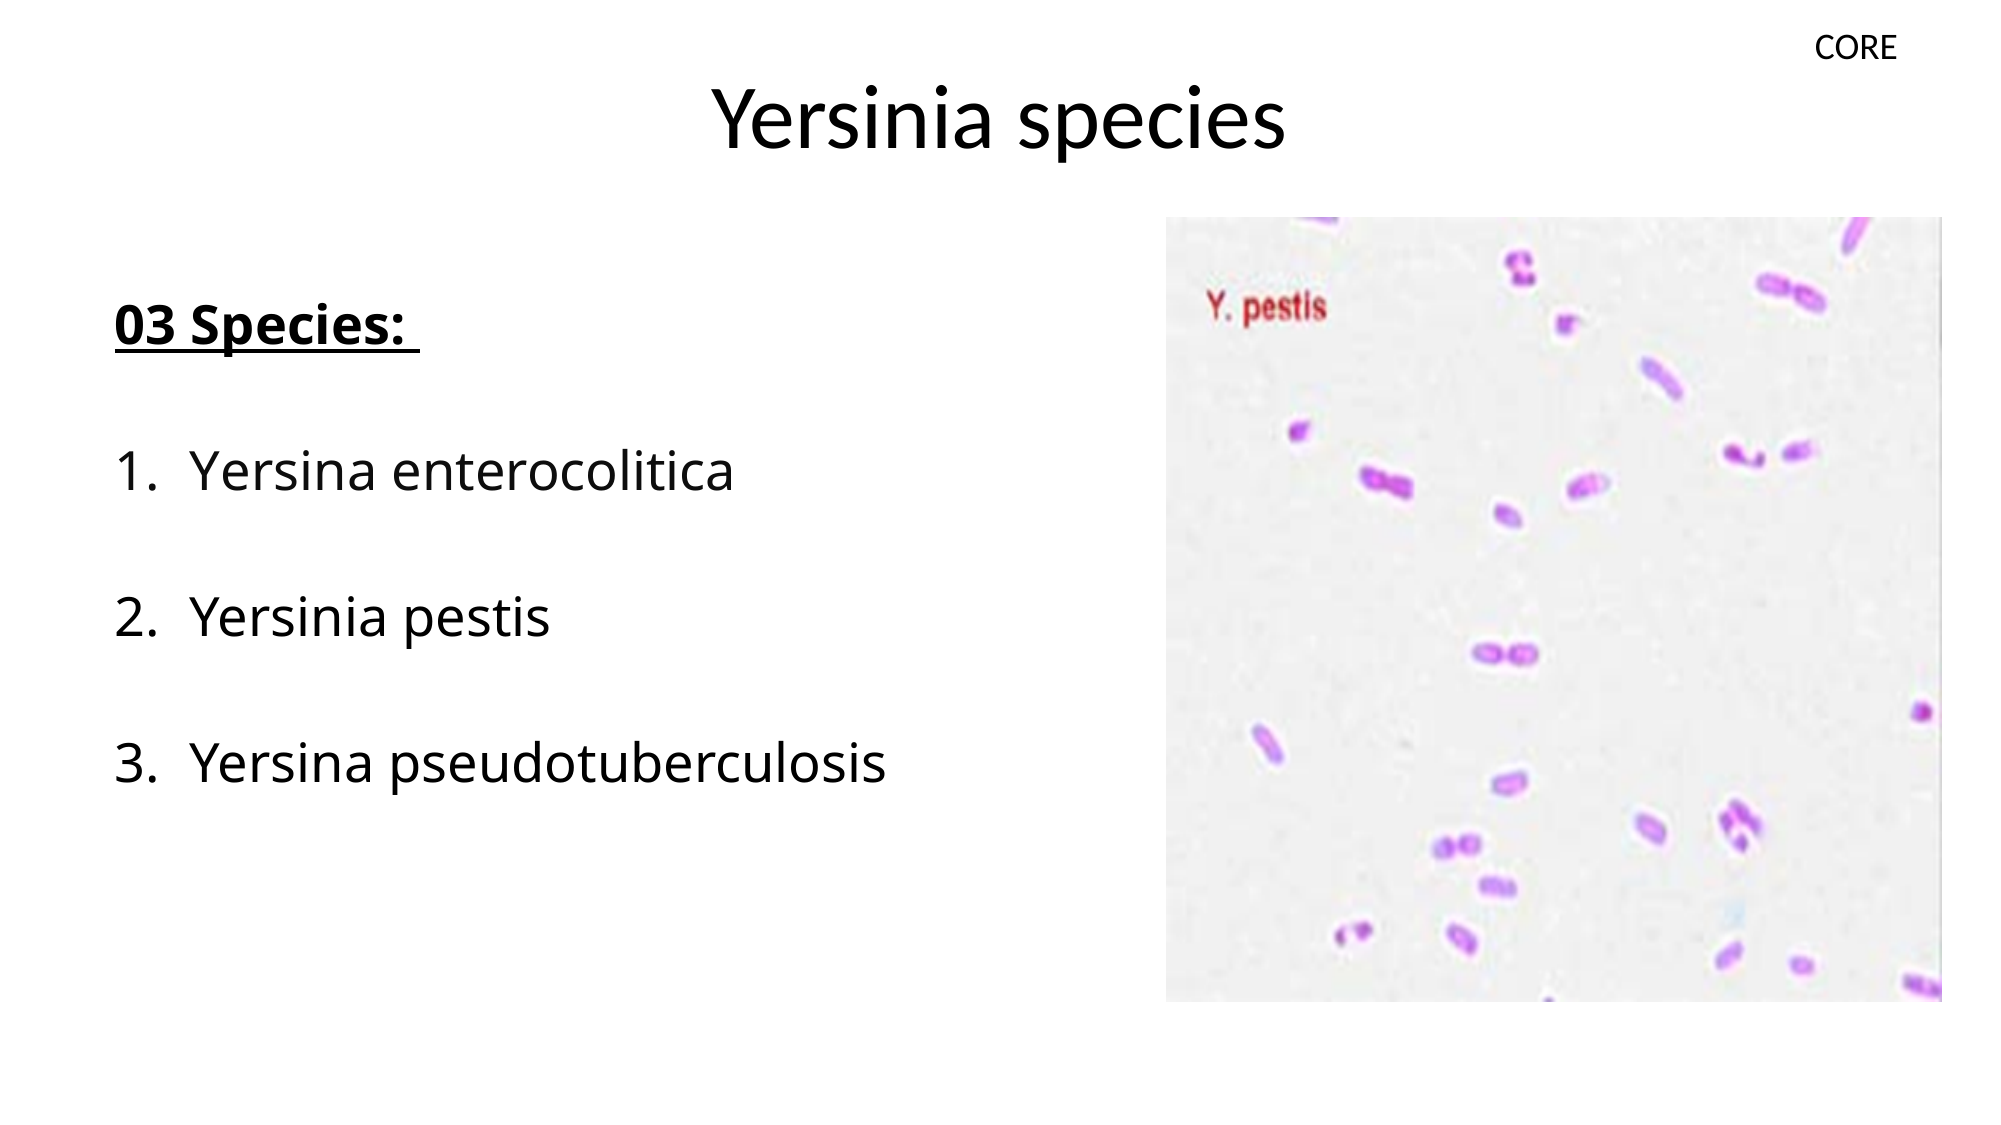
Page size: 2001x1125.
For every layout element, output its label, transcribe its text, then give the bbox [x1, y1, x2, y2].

title Yersinia species [99, 47, 1900, 177]
text_box CORE [1799, 14, 1978, 74]
picture [1166, 217, 1942, 1002]
list 03 Species: Yersina enterocolitica Yersinia pestis Yersina pseudotuberculosis [99, 217, 1165, 961]
